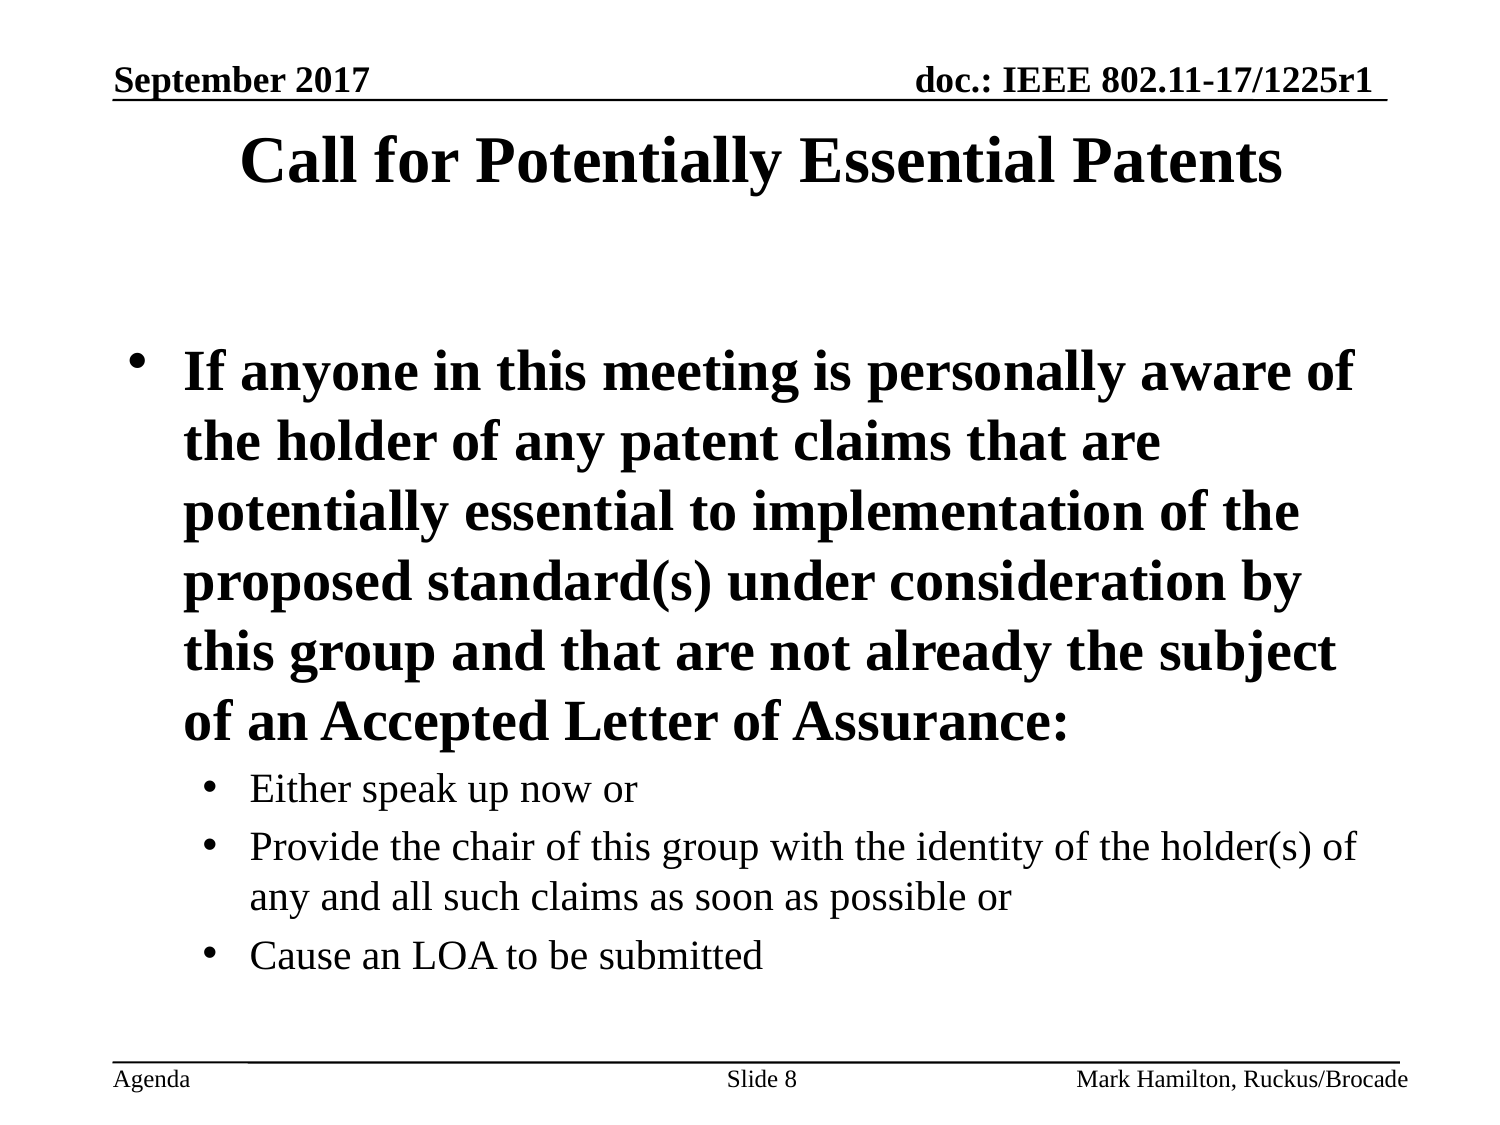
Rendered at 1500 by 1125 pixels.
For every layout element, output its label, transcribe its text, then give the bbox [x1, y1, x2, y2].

title Call for Potentially Essential Patents [50, 62, 1475, 250]
list If anyone in this meeting is personally aware of the holder of any patent claims that are potentially essential to implementation of the proposed standard(s) under consideration by this group and that are not already the subject of an Accepted Letter of Assurance: Either speak up now or Provide the chair of this group with the identity of the holder(s) of any and all such claims as soon as possible or Cause an LOA to be submitted [112, 324, 1388, 1000]
